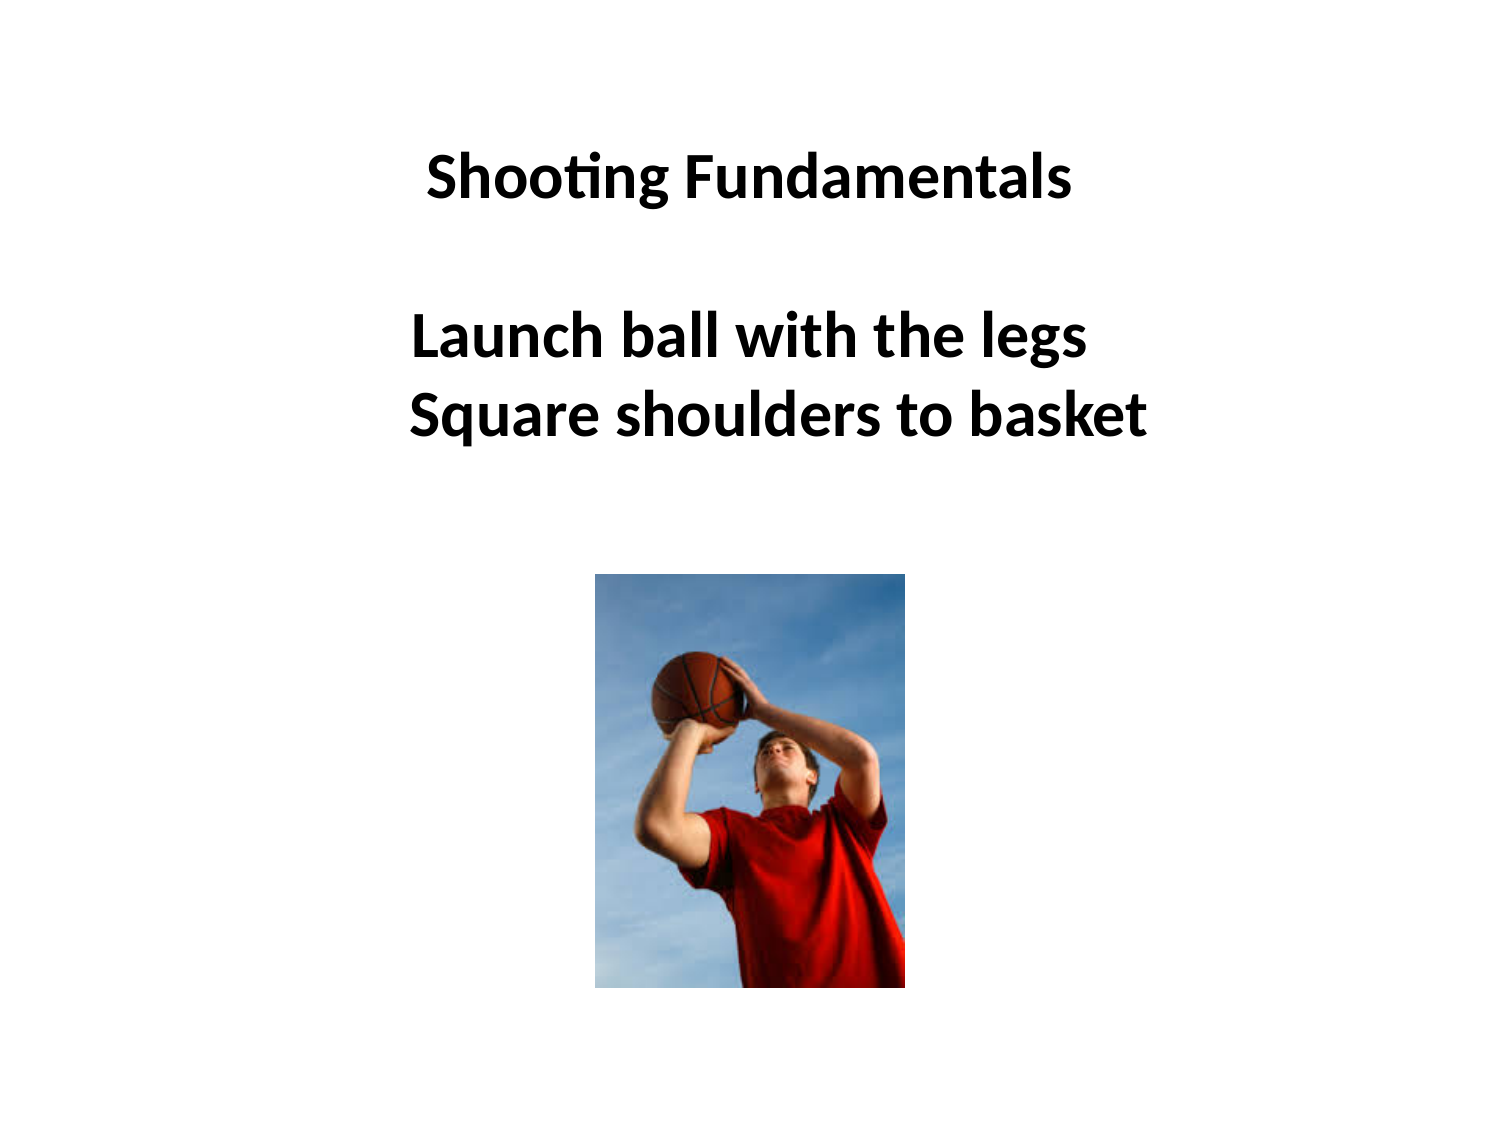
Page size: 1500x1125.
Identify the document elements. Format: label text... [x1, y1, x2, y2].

title Shooting Fundamentals Launch ball with the legs Square shoulders to basket [75, 45, 1425, 538]
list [595, 574, 905, 988]
